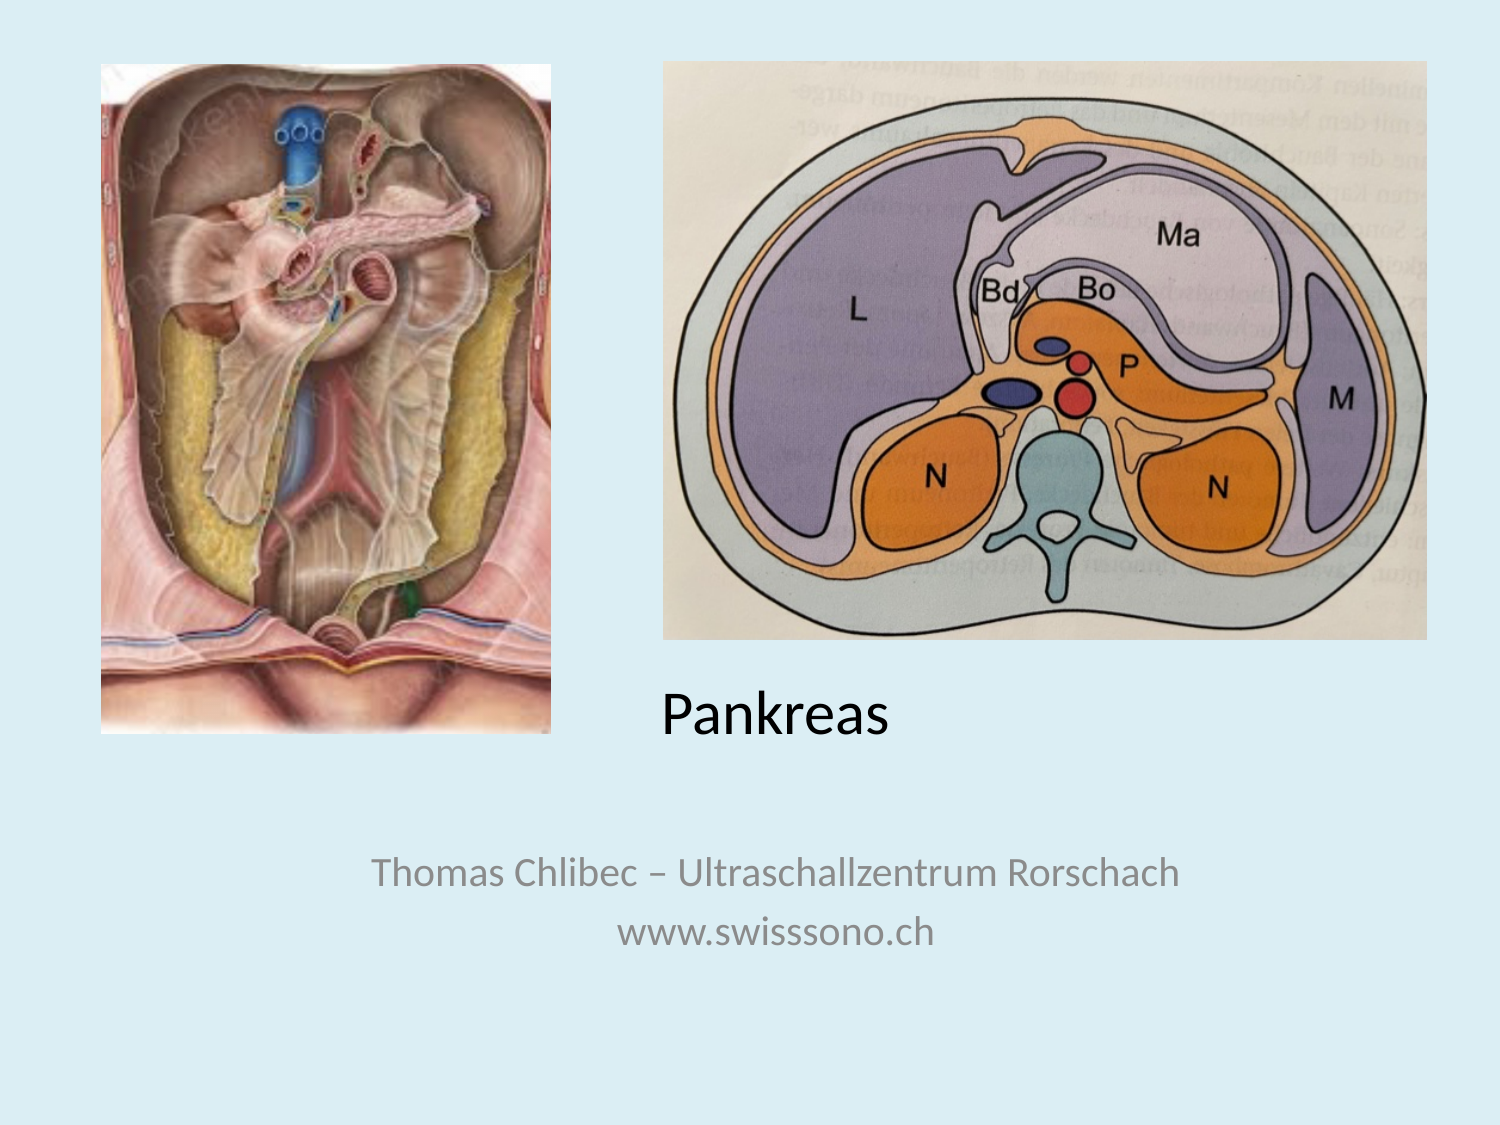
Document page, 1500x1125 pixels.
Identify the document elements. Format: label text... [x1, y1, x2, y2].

subtitle Thomas Chlibec – Ultraschallzentrum Rorschach www.swisssono.ch [251, 837, 1302, 1125]
picture [663, 61, 1427, 640]
title Pankreas [138, 589, 1414, 831]
picture [101, 64, 552, 735]
